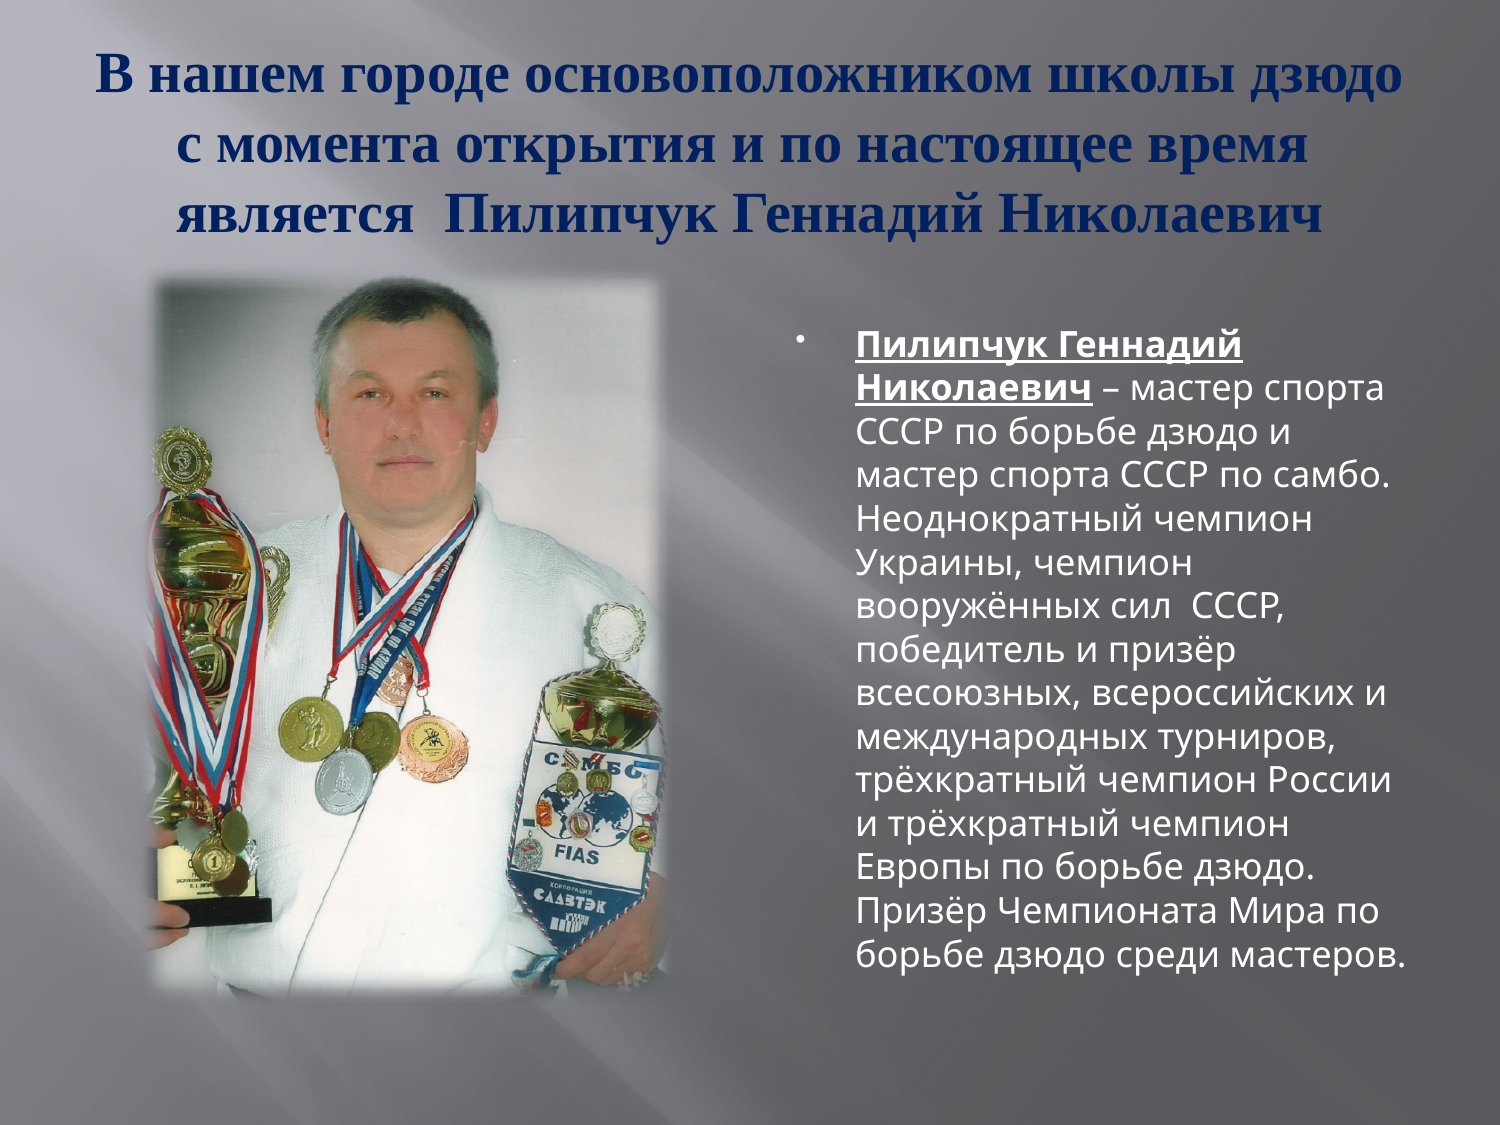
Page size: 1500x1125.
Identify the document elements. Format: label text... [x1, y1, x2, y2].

list Пилипчук Геннадий Николаевич – мастер спорта СССР по борьбе дзюдо и мастер спорта СССР по самбо. Неоднократный чемпион Украины, чемпион вооружённых сил СССР, победитель и призёр всесоюзных, всероссийских и международных турниров, трёхкратный чемпион России и трёхкратный чемпион Европы по борьбе дзюдо. Призёр Чемпионата Мира по борьбе дзюдо среди мастеров. [762, 262, 1425, 1005]
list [137, 262, 675, 1006]
title В нашем городе основоположником школы дзюдо с момента открытия и по настоящее время является Пилипчук Геннадий Николаевич [75, 45, 1425, 233]
